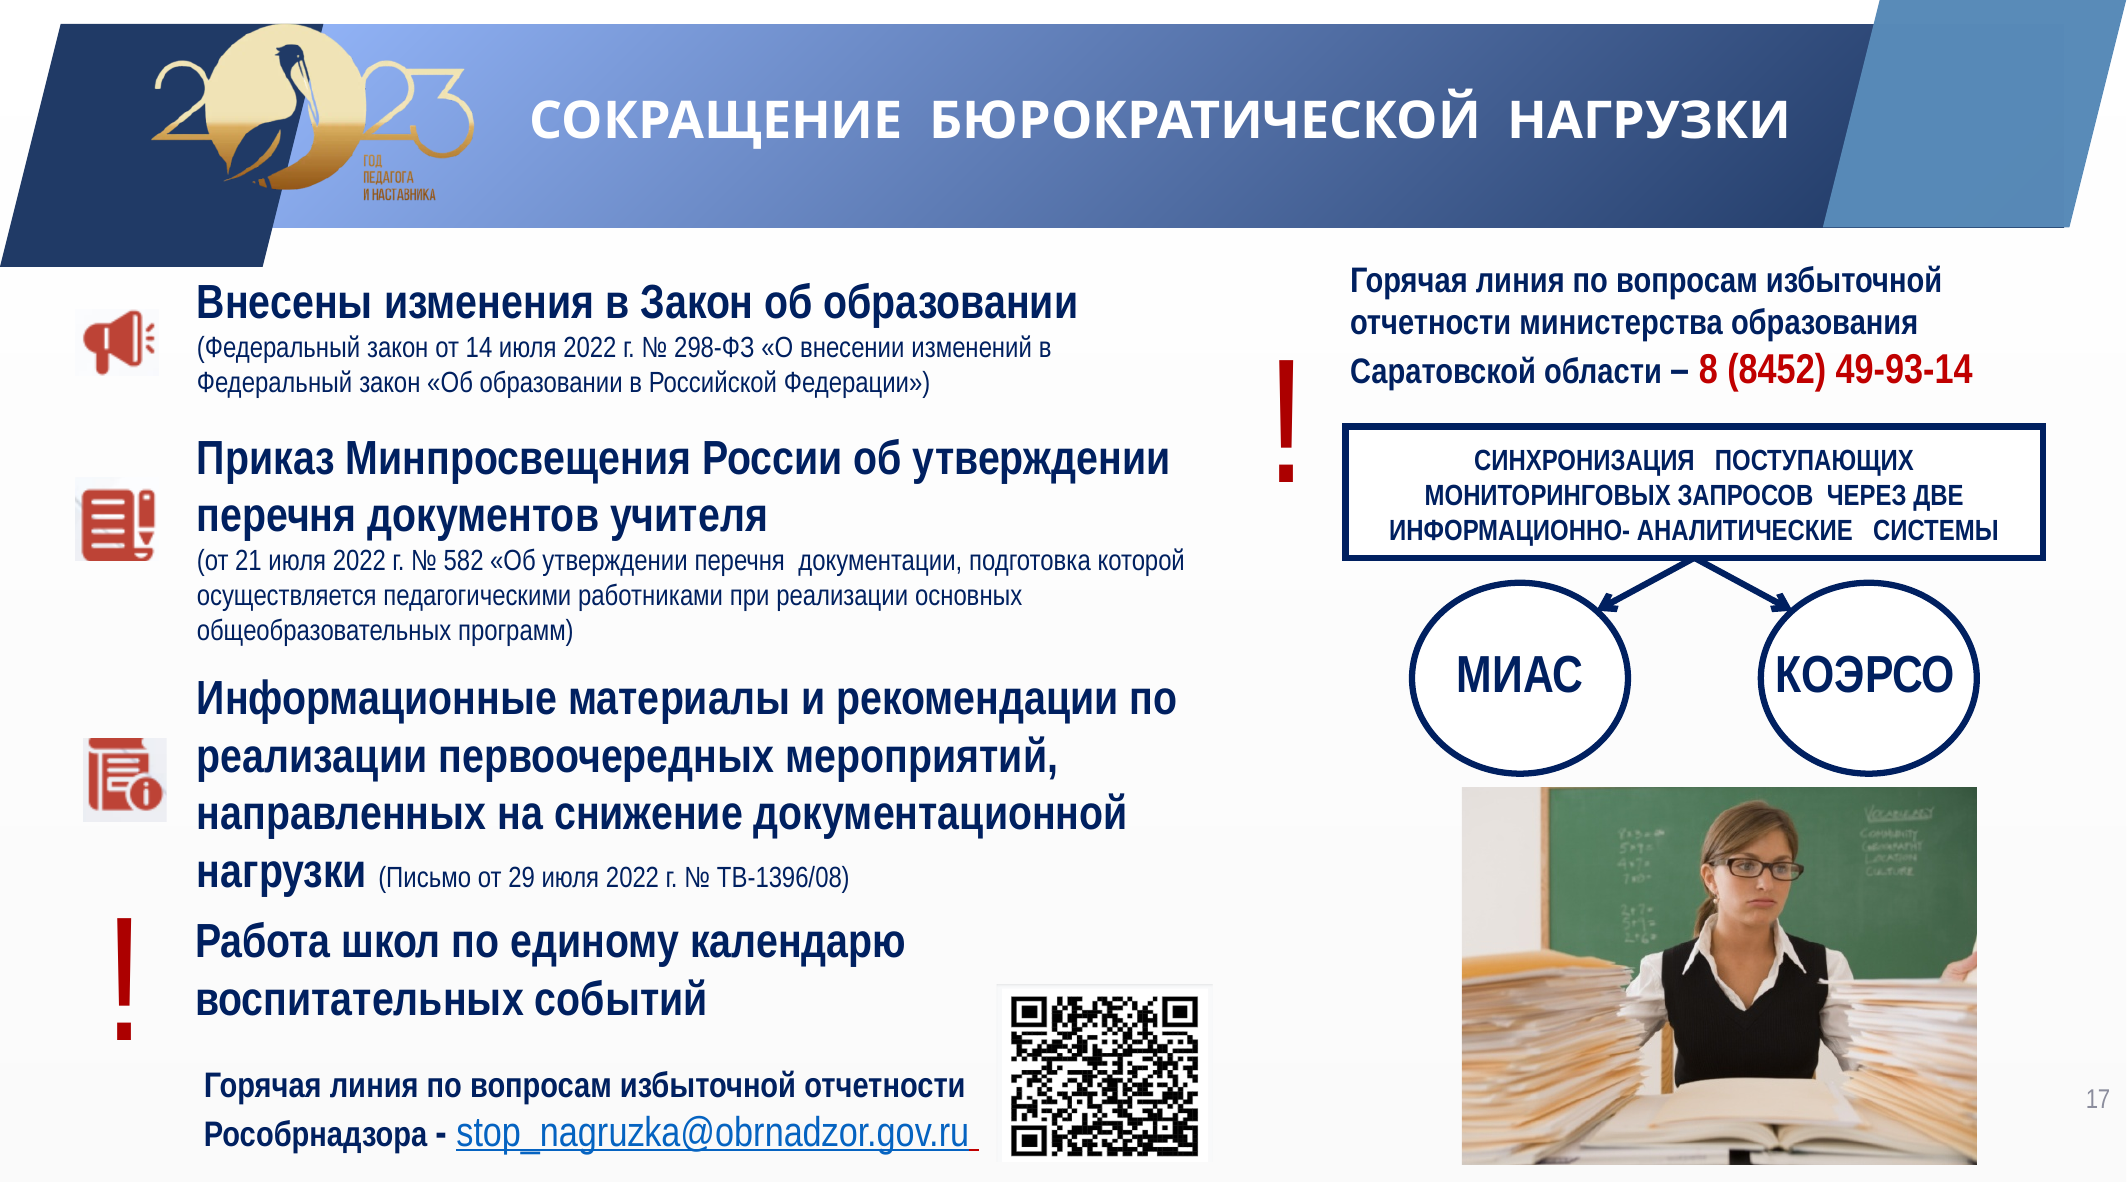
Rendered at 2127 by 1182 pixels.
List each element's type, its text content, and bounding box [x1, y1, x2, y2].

text_box Горячая линия по вопросам избыточной отчетности Рособрнадзора - stop_nagruzka@obrnadzor.gov.ru [182, 1051, 1004, 1182]
slide_number 17 [1977, 1066, 2127, 1130]
text_box СОКРАЩЕНИЕ БЮРОКРАТИЧЕСКОЙ НАГРУЗКИ [494, 75, 1851, 160]
picture [996, 984, 1213, 1162]
picture [82, 738, 167, 822]
picture [1461, 787, 1977, 1165]
text_box [0, 22, 274, 268]
picture [75, 309, 159, 376]
text_box Приказ Минпросвещения России об утверждении перечня документов учителя (от 21 июля 2022 г. № 582 «Об утверждении перечня документации, подготовка которой осуществляется педагогическими работниками при реализации основных общеобразовательных программ) [175, 415, 1231, 656]
text_box Горячая линия по вопросам избыточной отчетности министерства образования Саратовской области – 8 (8452) 49-93-14 [1328, 246, 2127, 403]
text_box ! [1245, 295, 1329, 529]
text_box [1821, 0, 2127, 229]
picture [75, 477, 159, 561]
text_box Работа школ по единому календарю воспитательных событий [173, 899, 1280, 1036]
text_box Внесены изменения в Закон об образовании (Федеральный закон от 14 июля 2022 г. № 298-ФЗ «О внесении изменений в Федеральный закон «Об образовании в Российской Федерации») [175, 259, 1214, 409]
text_box [494, 160, 1838, 228]
text_box [494, 23, 1872, 106]
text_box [1345, 426, 2044, 774]
text_box ! [82, 853, 166, 1087]
picture [132, 0, 494, 229]
text_box Информационные материалы и рекомендации по реализации первоочередных мероприятий, направленных на снижение документационной нагрузки (Письмо от 29 июля 2022 г. № ТВ-1396/08) [175, 656, 1281, 908]
